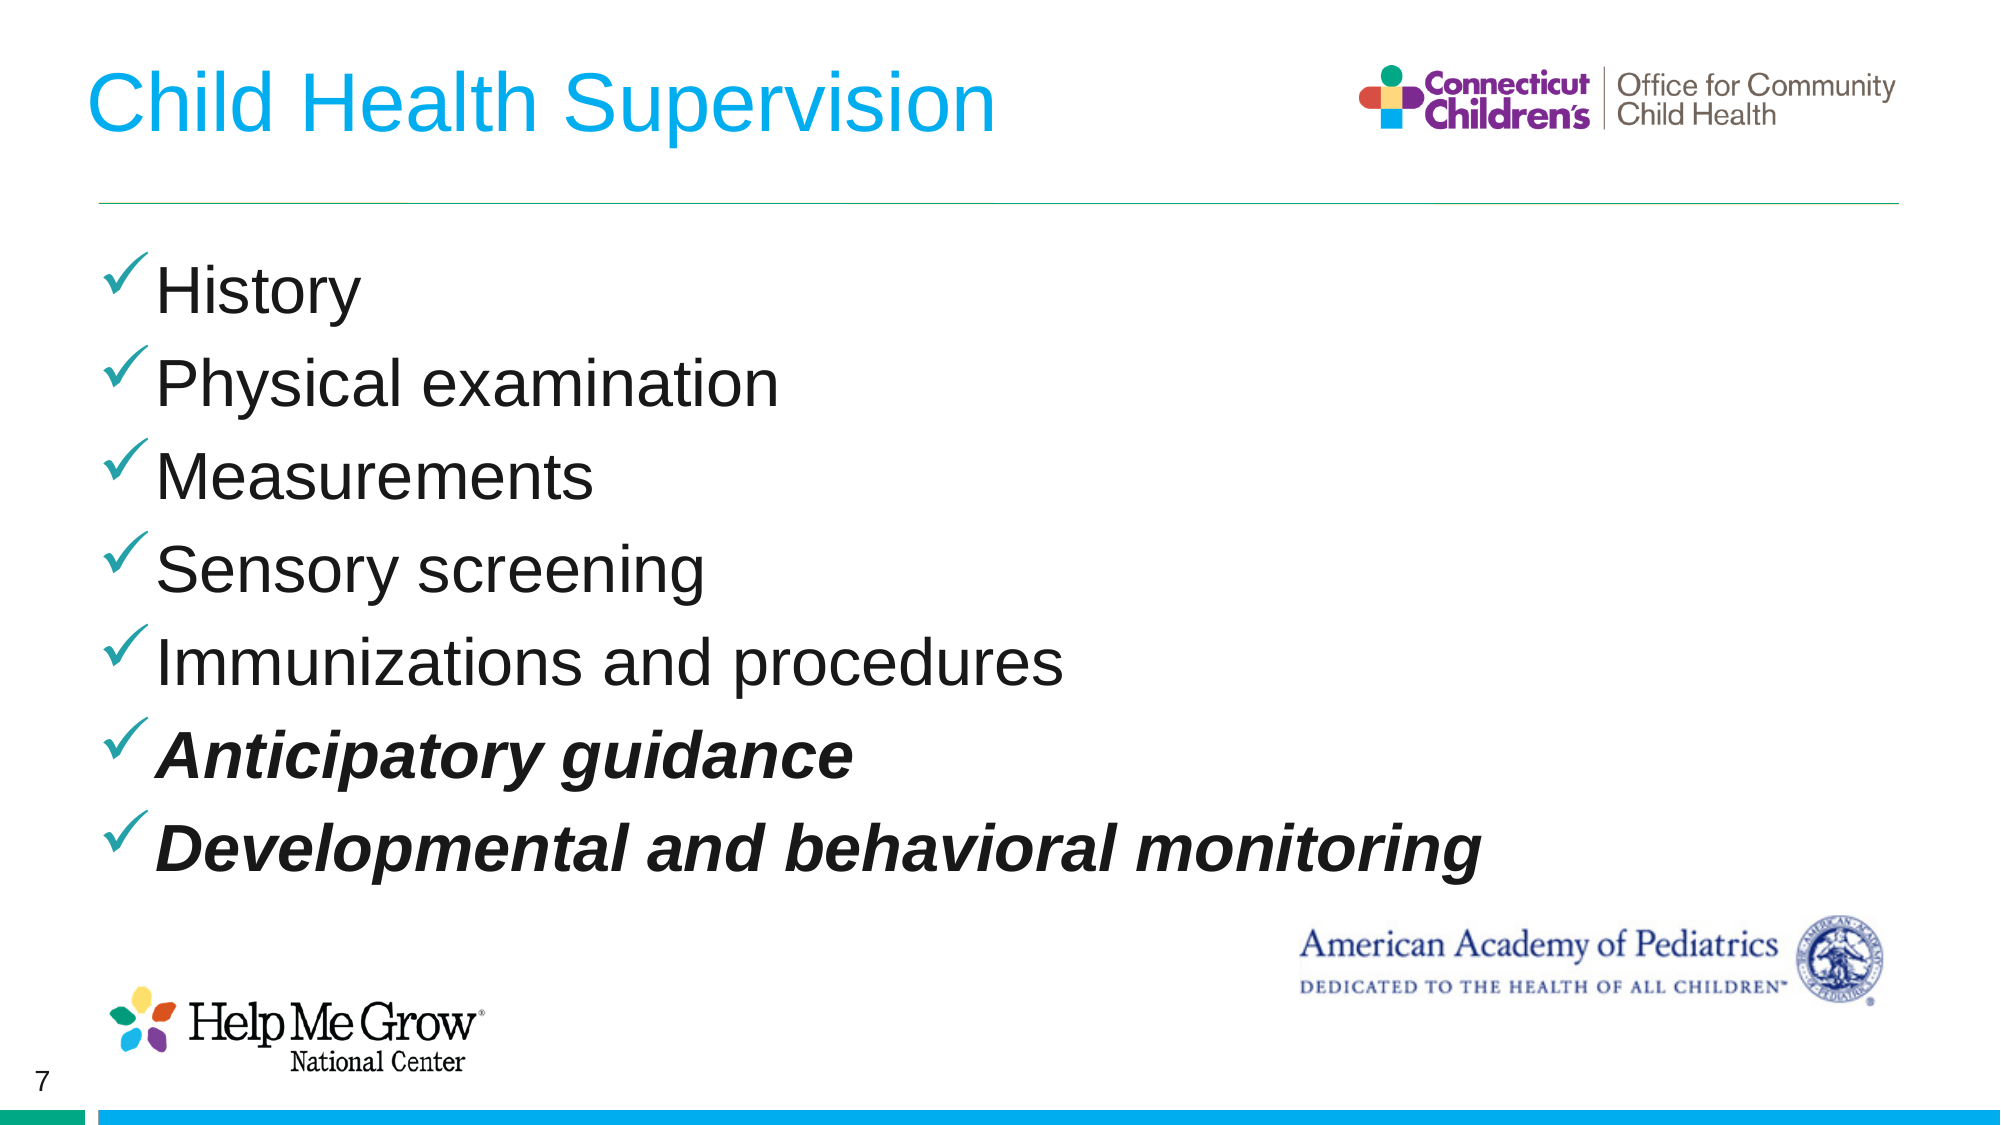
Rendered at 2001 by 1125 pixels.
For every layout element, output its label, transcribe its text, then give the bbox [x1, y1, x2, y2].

title Child Health Supervision [84, 23, 1559, 187]
picture [1349, 49, 1919, 147]
picture [98, 980, 489, 1080]
list History Physical examination Measurements Sensory screening Immunizations and procedures Anticipatory guidance Developmental and behavioral monitoring [98, 248, 1899, 1040]
slide_number 7 [0, 1050, 85, 1110]
picture [1299, 914, 1885, 1008]
